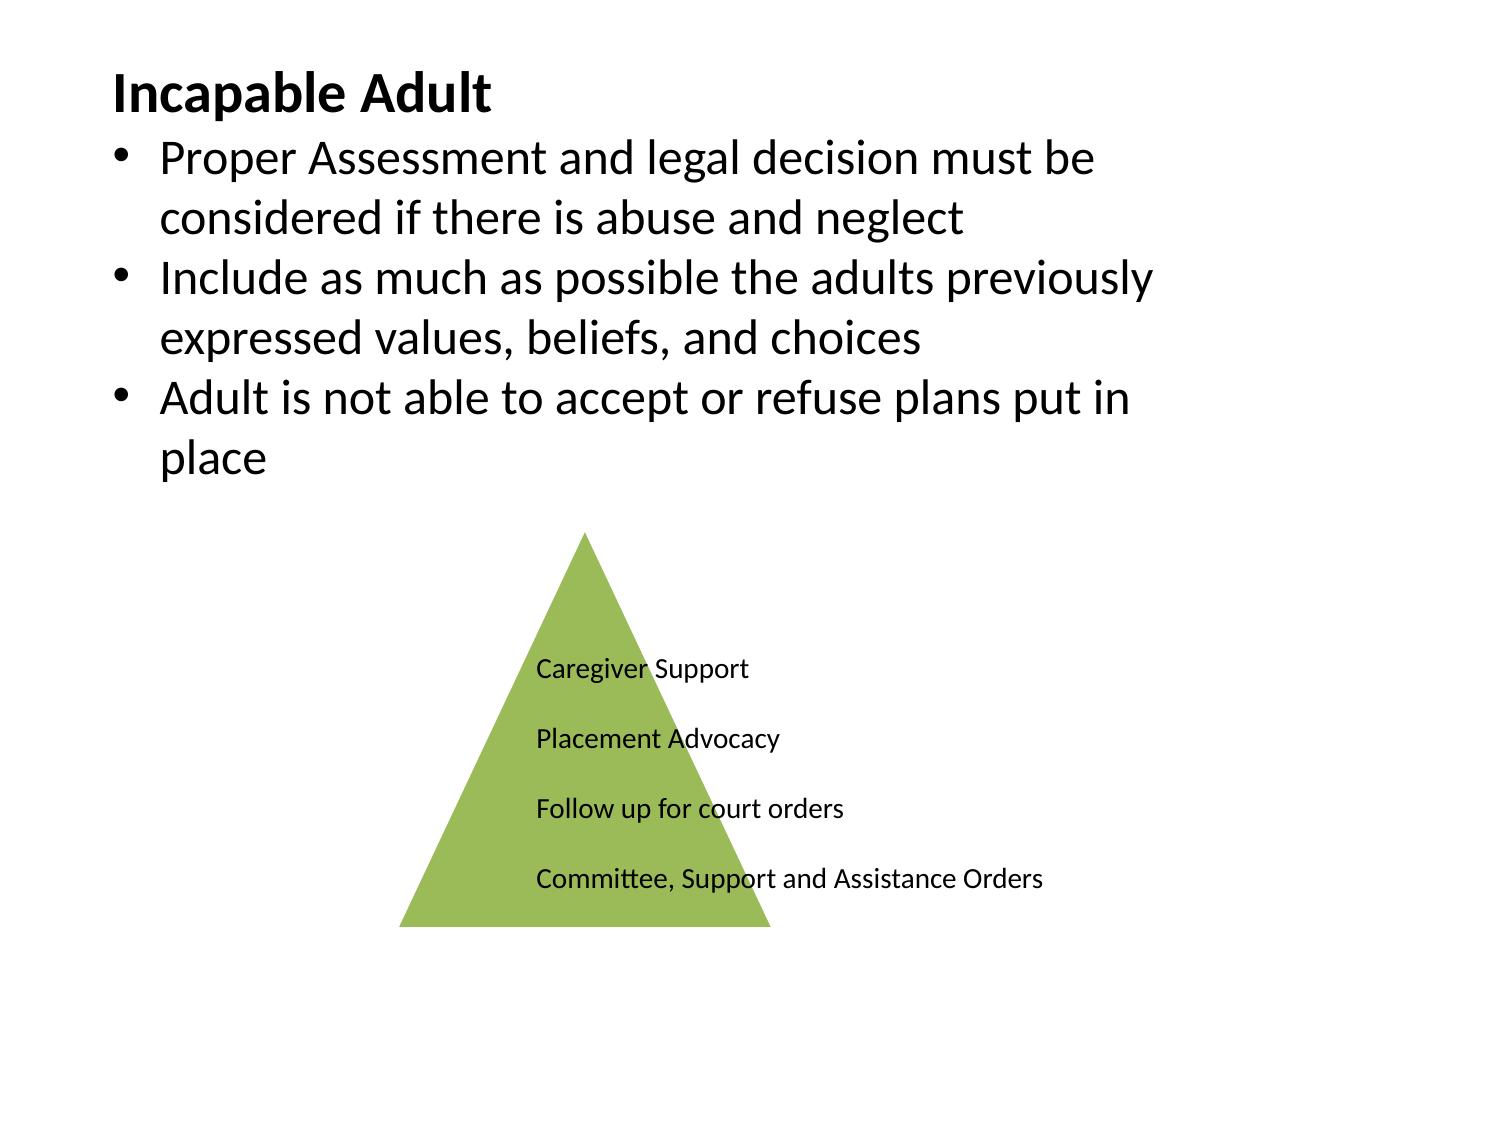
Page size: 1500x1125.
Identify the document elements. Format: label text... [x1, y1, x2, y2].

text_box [383, 538, 787, 918]
text_box Incapable Adult Proper Assessment and legal decision must be considered if there is abuse and neglect Include as much as possible the adults previously expressed values, beliefs, and choices Adult is not able to accept or refuse plans put in place [98, 47, 1185, 492]
